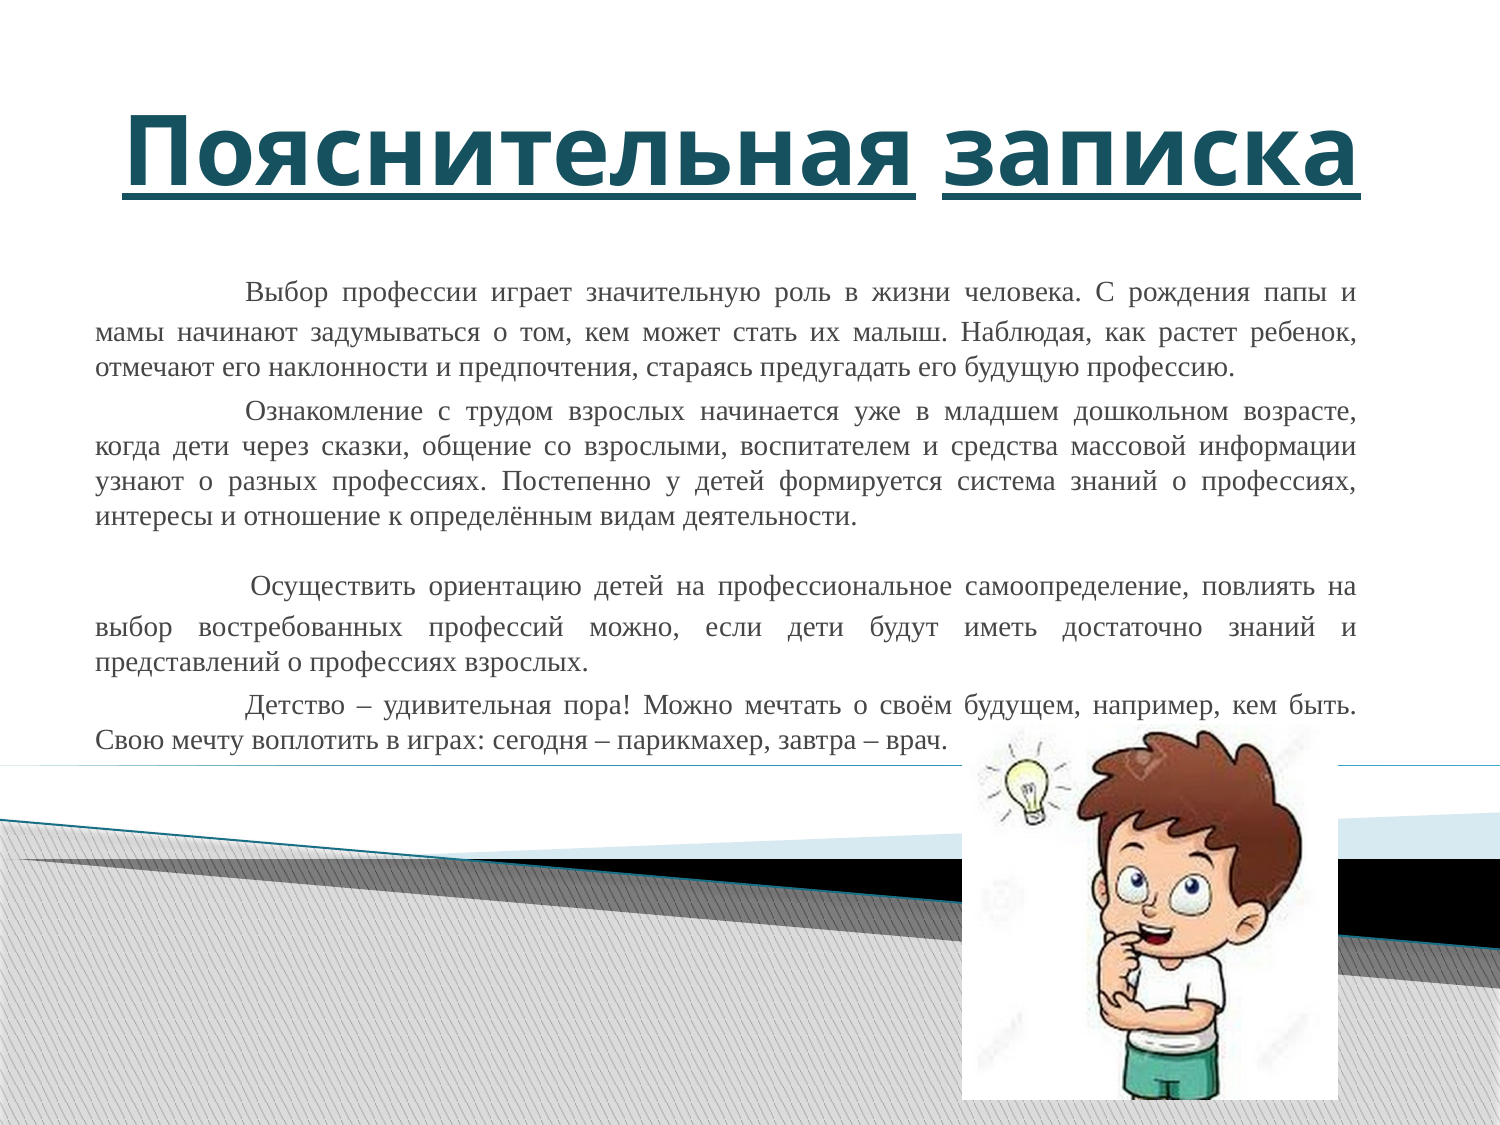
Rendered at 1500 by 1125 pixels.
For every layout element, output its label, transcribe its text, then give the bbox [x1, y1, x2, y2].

picture [1376, 940, 1500, 989]
picture [962, 724, 1338, 1101]
picture [5, 859, 87, 866]
subtitle Выбор профессии играет значительную роль в жизни человека. С рождения папы и мамы начинают задумываться о том, кем может стать их малыш. Наблюдая, как растет ребенок, отмечают его наклонности и предпочтения, стараясь предугадать его будущую профессию. Ознакомление с трудом взрослых начинается уже в младшем дошкольном возрасте, когда дети через сказки, общение со взрослыми, воспитателем и средства массовой информации узнают о разных профессиях. Постепенно у детей формируется система знаний о профессиях, интересы и отношение к определённым видам деятельности. Осуществить ориентацию детей на профессиональное самоопределение, повлиять на выбор востребованных профессий можно, если дети будут иметь достаточно знаний и представлений о профессиях взрослых. Детство – удивительная пора! Можно мечтать о своём будущем, например, кем быть. Свою мечту воплотить в играх: сегодня – парикмахер, завтра – врач. [87, 237, 1376, 1063]
title Пояснительная записка [87, 50, 1376, 213]
